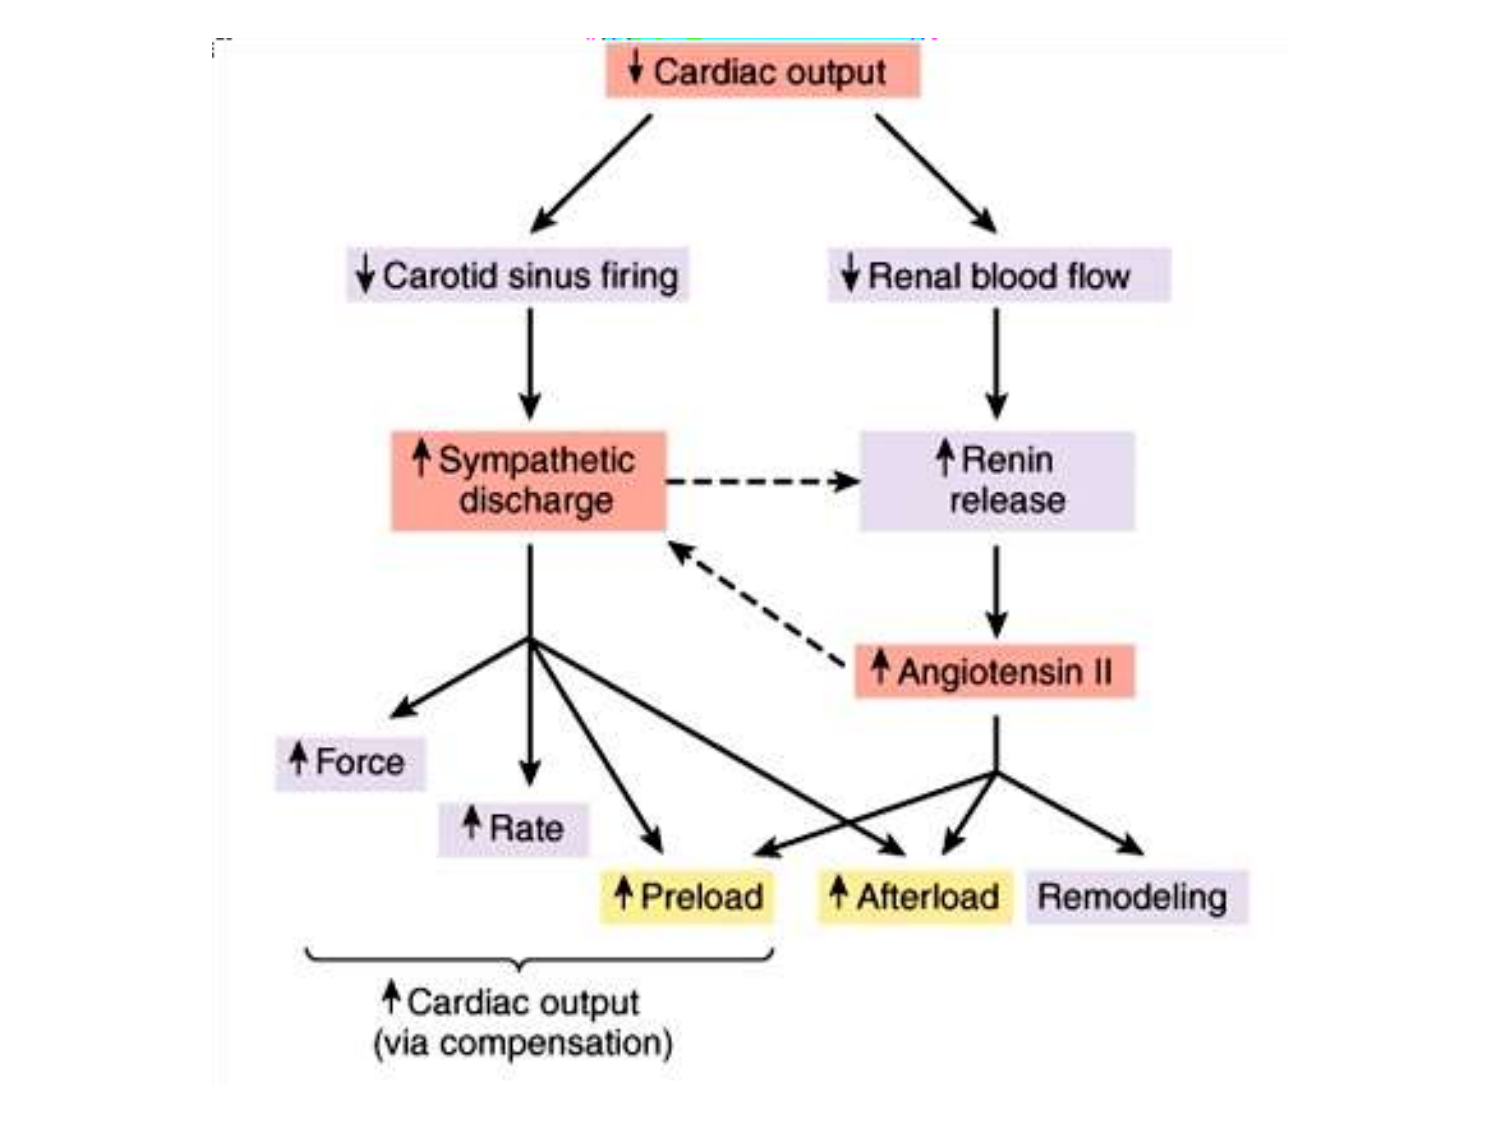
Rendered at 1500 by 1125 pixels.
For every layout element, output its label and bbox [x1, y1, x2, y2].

picture [212, 38, 1288, 1087]
